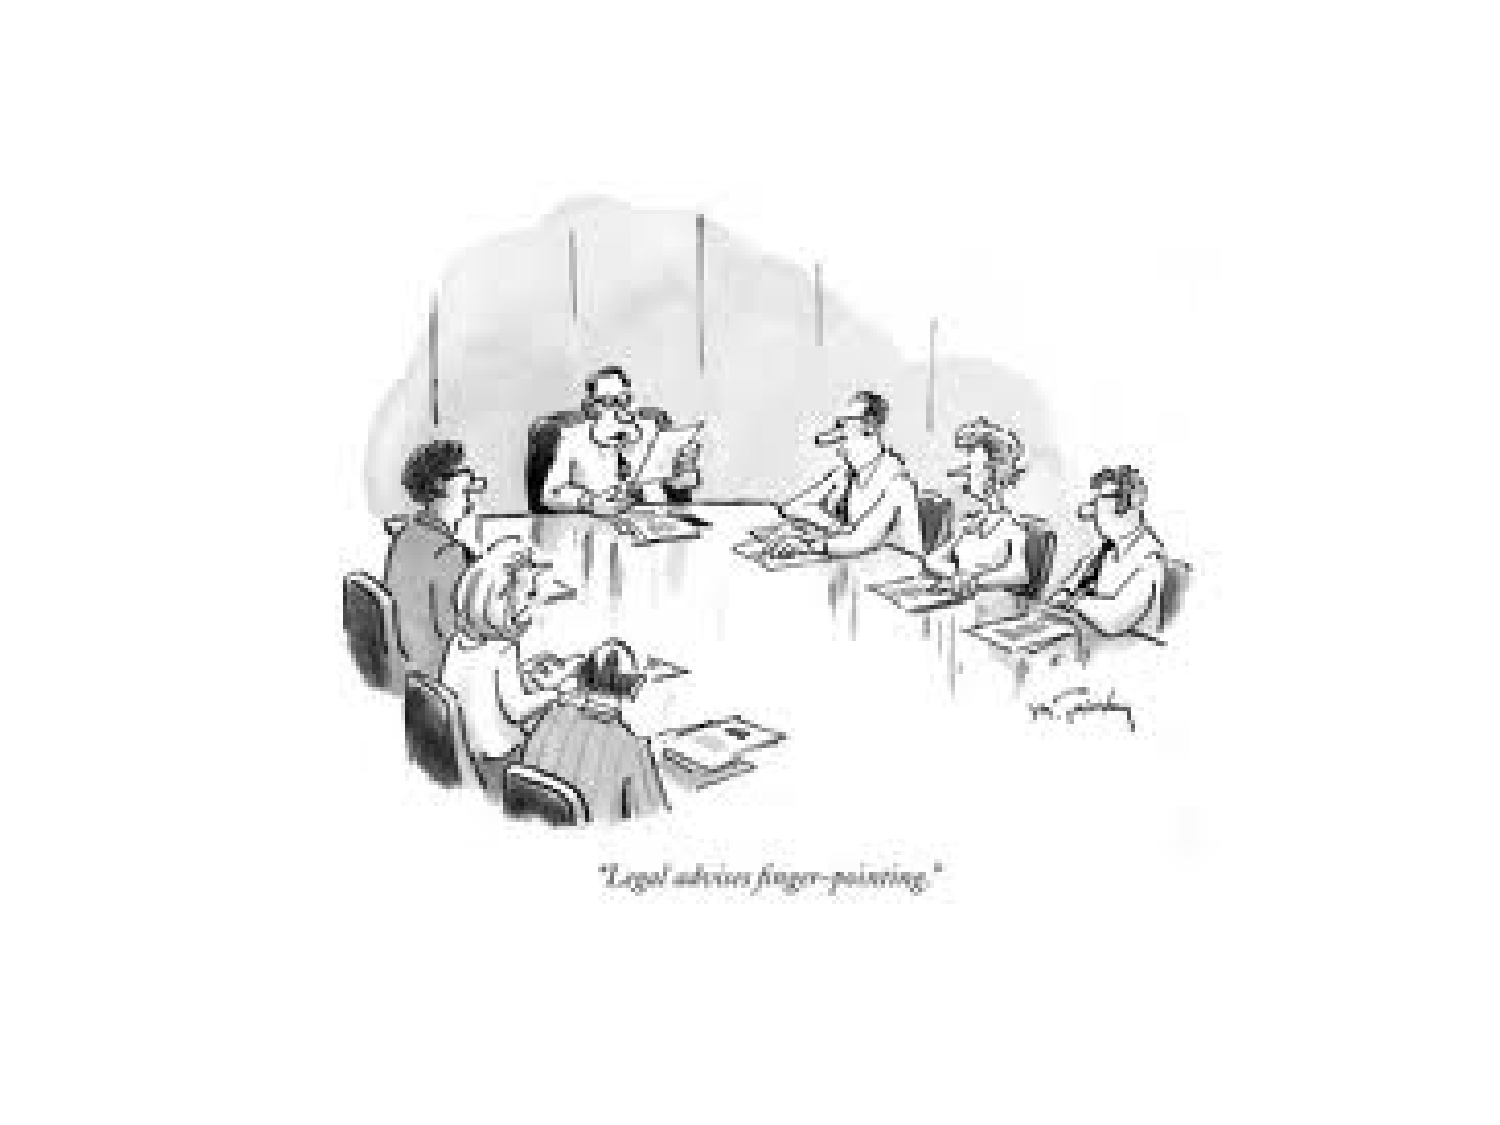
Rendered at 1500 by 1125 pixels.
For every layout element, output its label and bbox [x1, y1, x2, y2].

picture [237, 149, 1301, 946]
